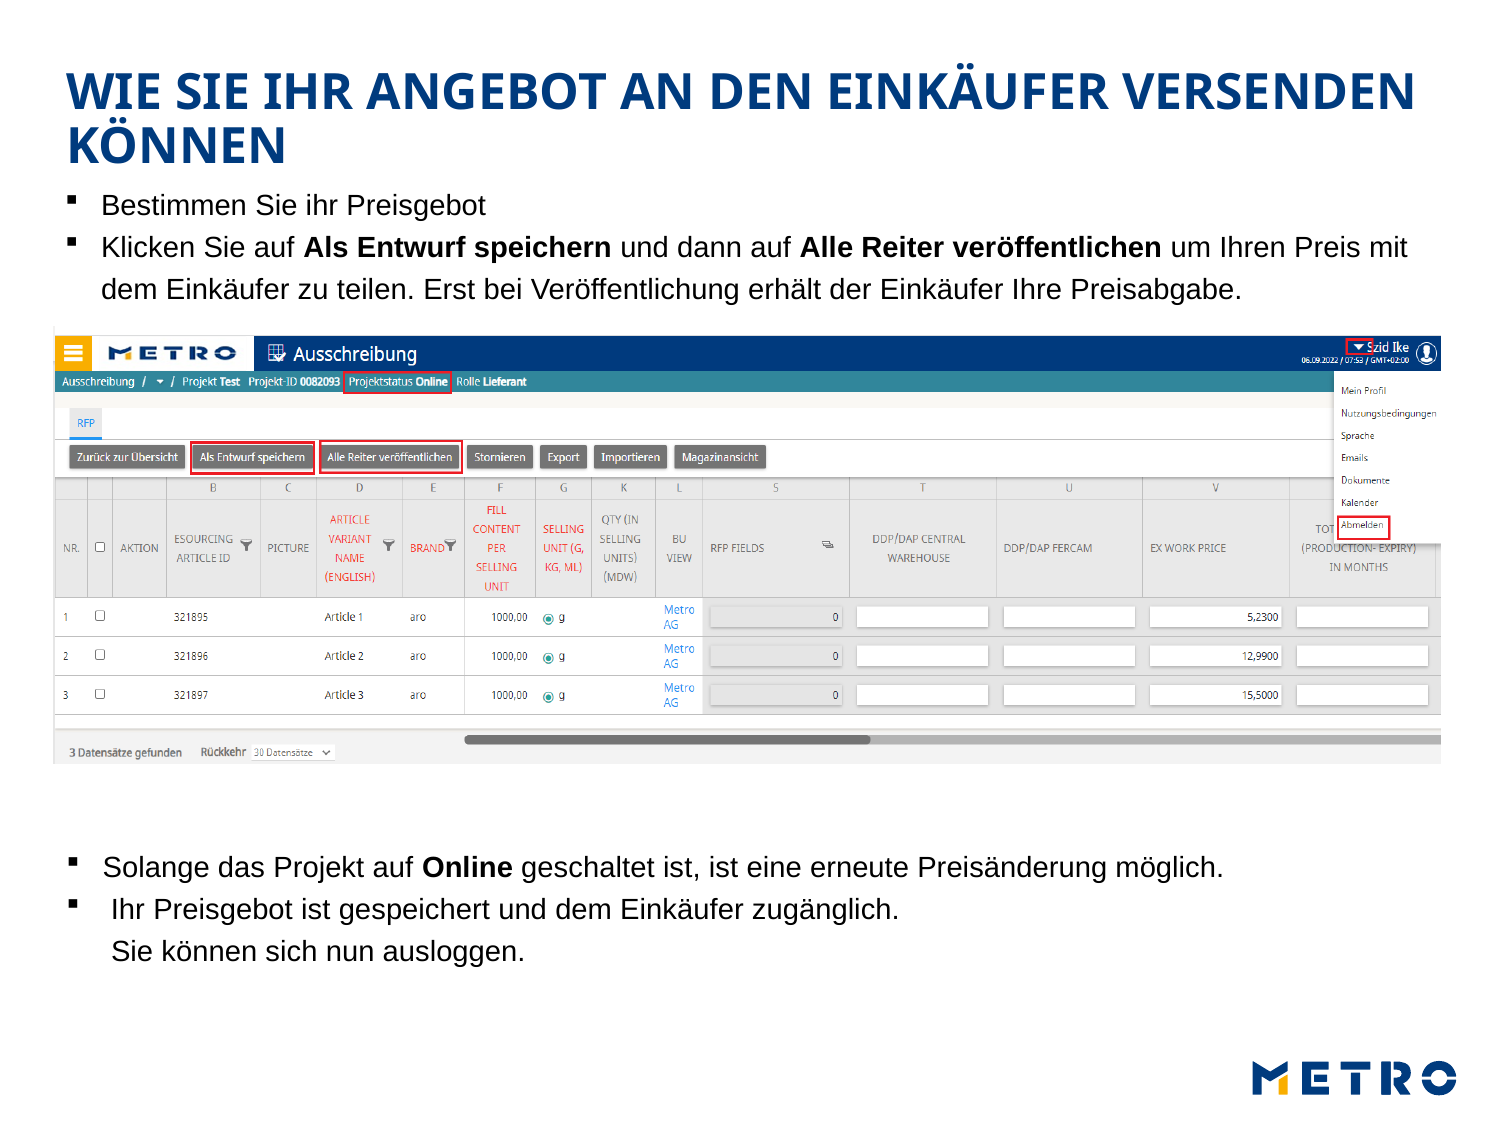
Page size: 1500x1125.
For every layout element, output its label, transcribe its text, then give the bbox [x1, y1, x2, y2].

text_box Solange das Projekt auf Online geschaltet ist, ist eine erneute Preisänderung möglich. Ihr Preisgebot ist gespeichert und dem Einkäufer zugänglich. Sie können sich nun ausloggen. [66, 680, 1447, 965]
text_box Bestimmen Sie ihr Preisgebot Klicken Sie auf Als Entwurf speichern und dann auf Alle Reiter veröffentlichen um Ihren Preis mit dem Einkäufer zu teilen. Erst bei Veröffentlichung erhält der Einkäufer Ihre Preisabgabe. [64, 179, 1447, 327]
picture [53, 326, 1441, 764]
title Wie Sie Ihr ANGEBOT AN DEN einkäufer versenden können [66, 66, 1454, 234]
